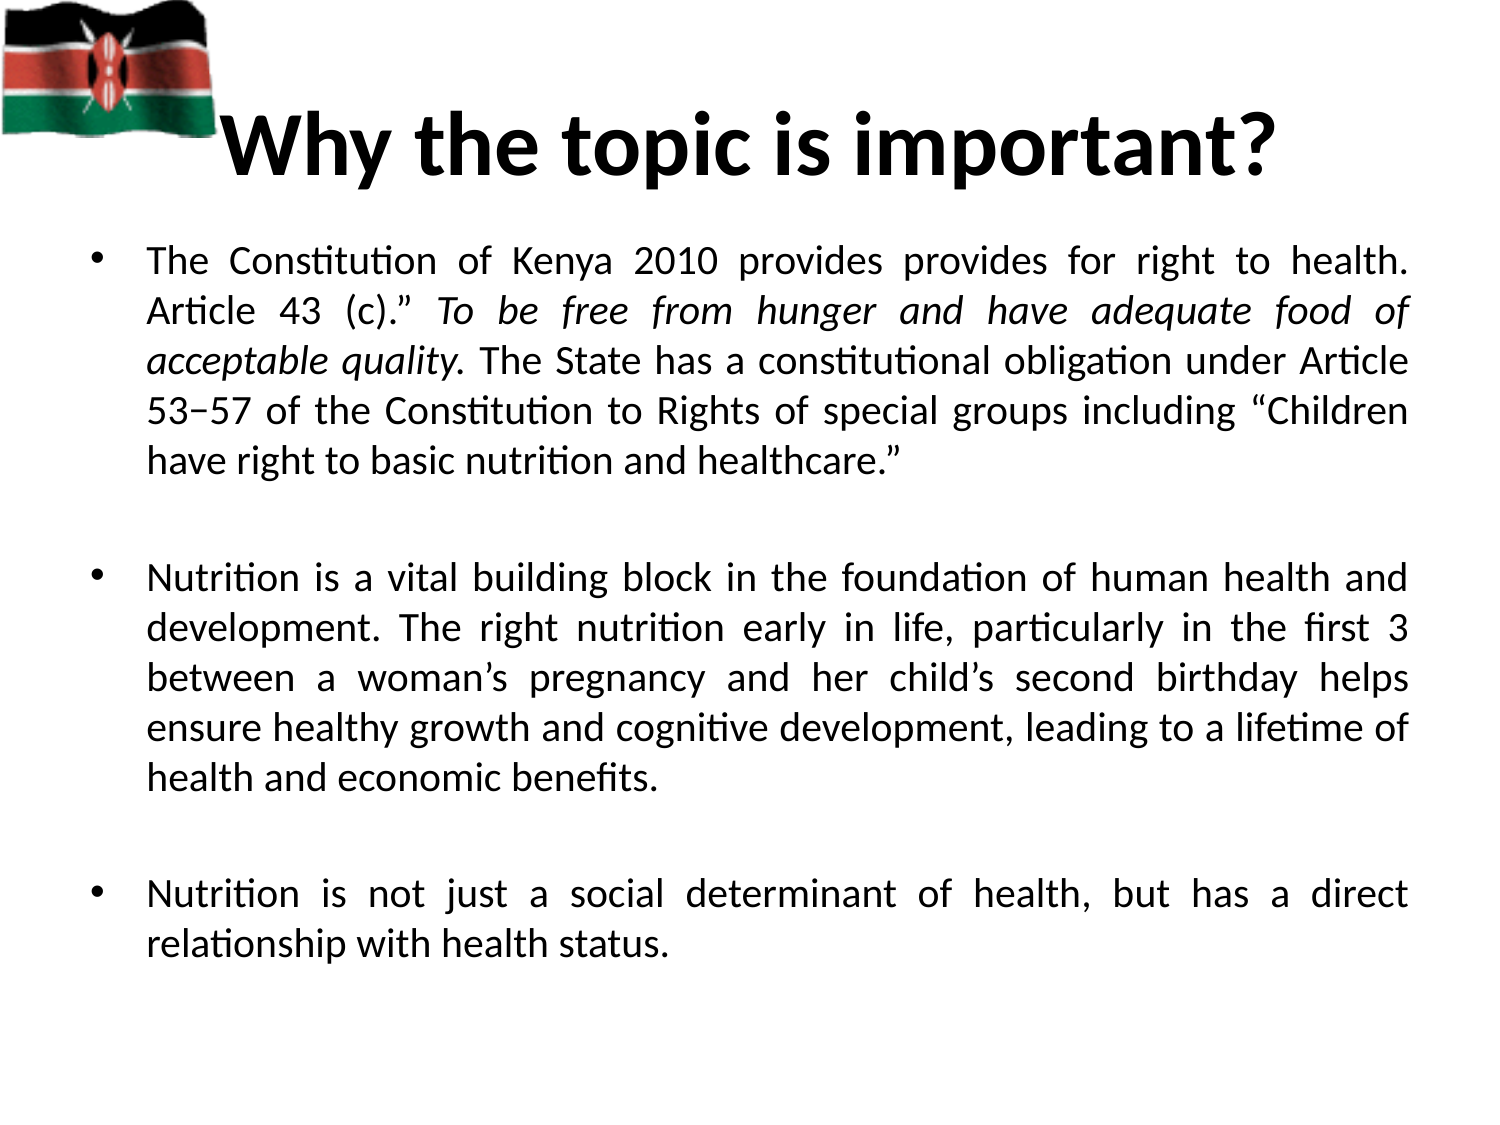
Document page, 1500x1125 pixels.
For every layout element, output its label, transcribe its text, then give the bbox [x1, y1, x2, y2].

picture [0, 0, 228, 138]
list The Constitution of Kenya 2010 provides provides for right to health. Article 43 (c).” To be free from hunger and have adequate food of acceptable quality. The State has a constitutional obligation under Article 53−57 of the Constitution to Rights of special groups including “Children have right to basic nutrition and healthcare.” Nutrition is a vital building block in the foundation of human health and development. The right nutrition early in life, particularly in the first 3 between a woman’s pregnancy and her child’s second birthday helps ensure healthy growth and cognitive development, leading to a lifetime of health and economic benefits. Nutrition is not just a social determinant of health, but has a direct relationship with health status. [75, 224, 1425, 1005]
title Why the topic is important? [75, 45, 1425, 224]
